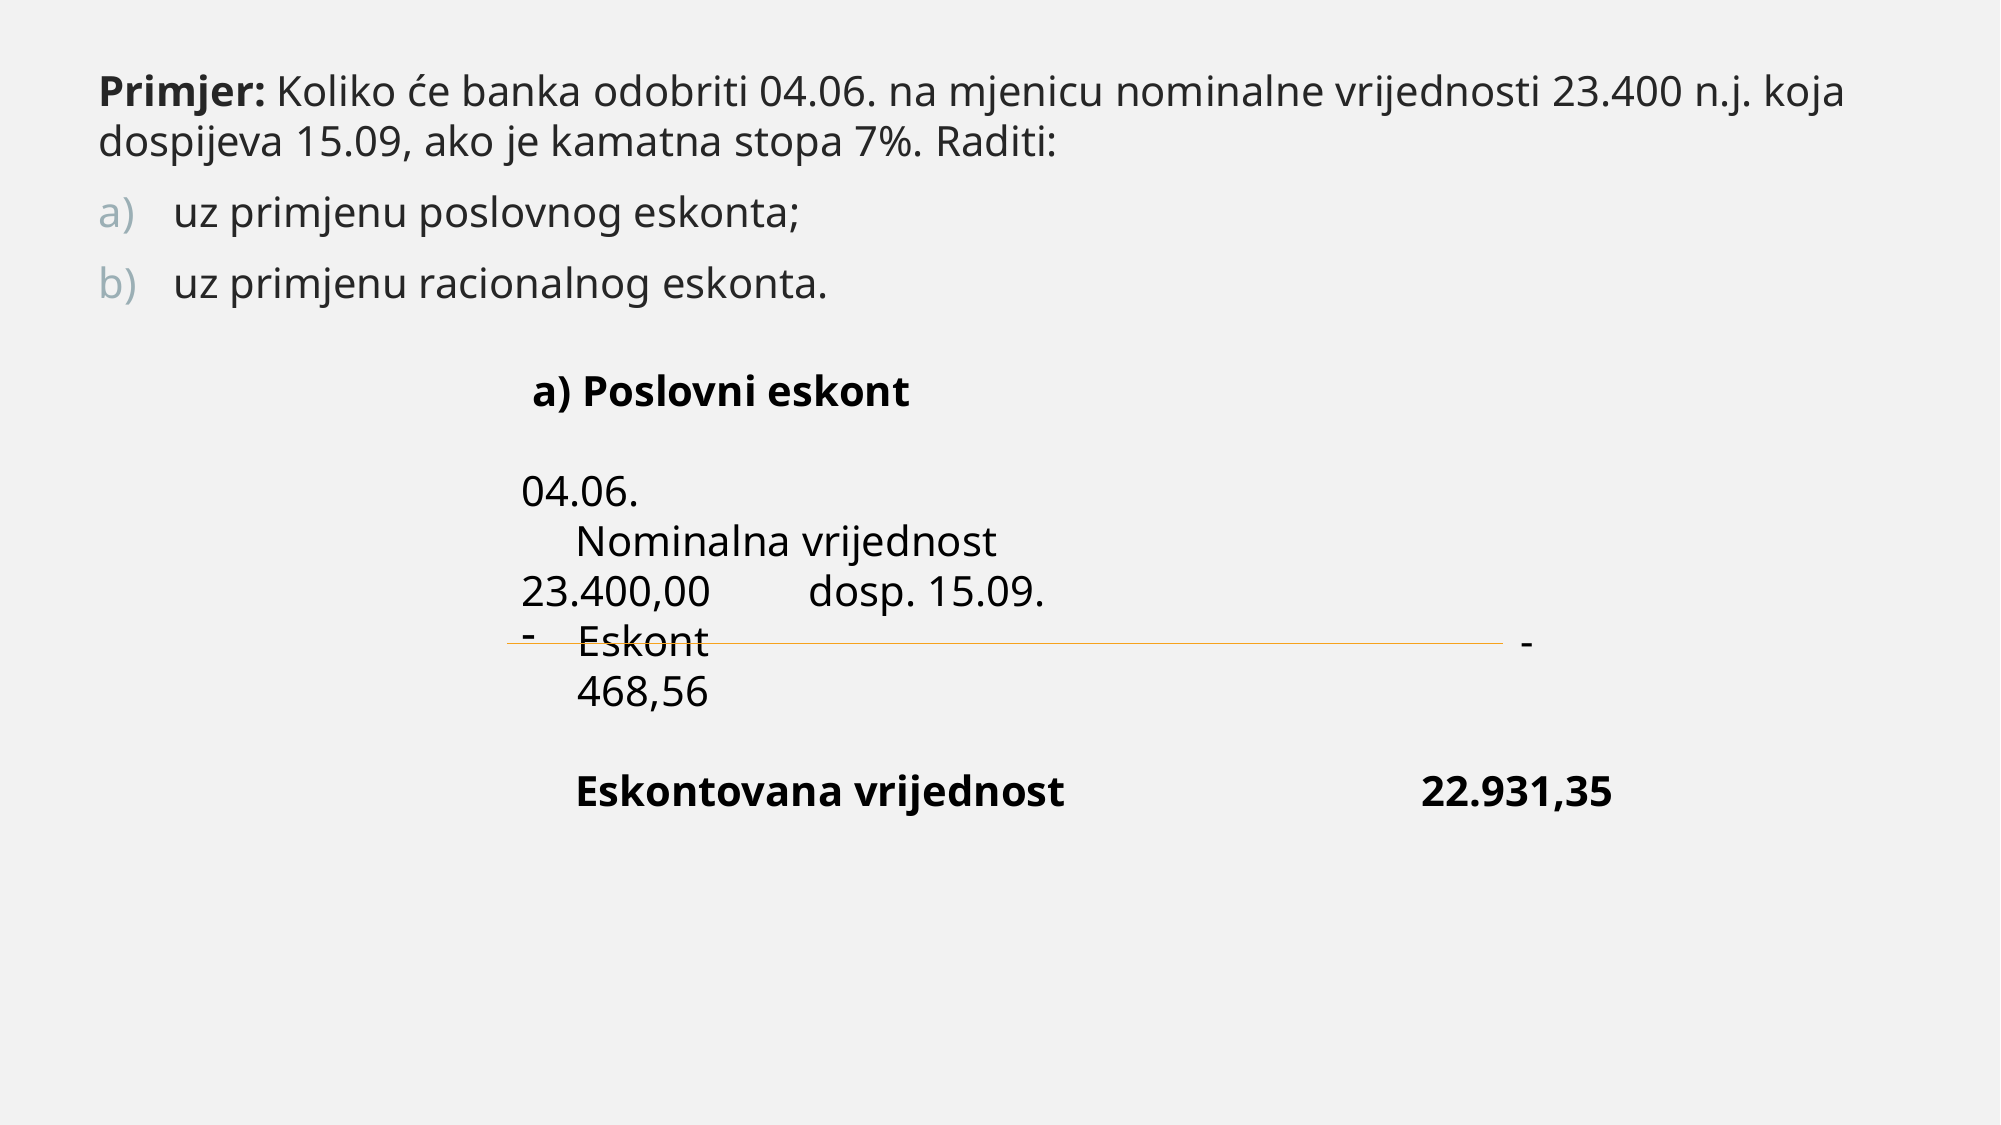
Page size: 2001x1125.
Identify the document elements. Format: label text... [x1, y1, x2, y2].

list Primjer: Koliko će banka odobriti 04.06. na mjenicu nominalne vrijednosti 23.400 n.j. koja dospijeva 15.09, ako je kamatna stopa 7%. Raditi: uz primjenu poslovnog eskonta; uz primjenu racionalnog eskonta. [83, 57, 1917, 327]
